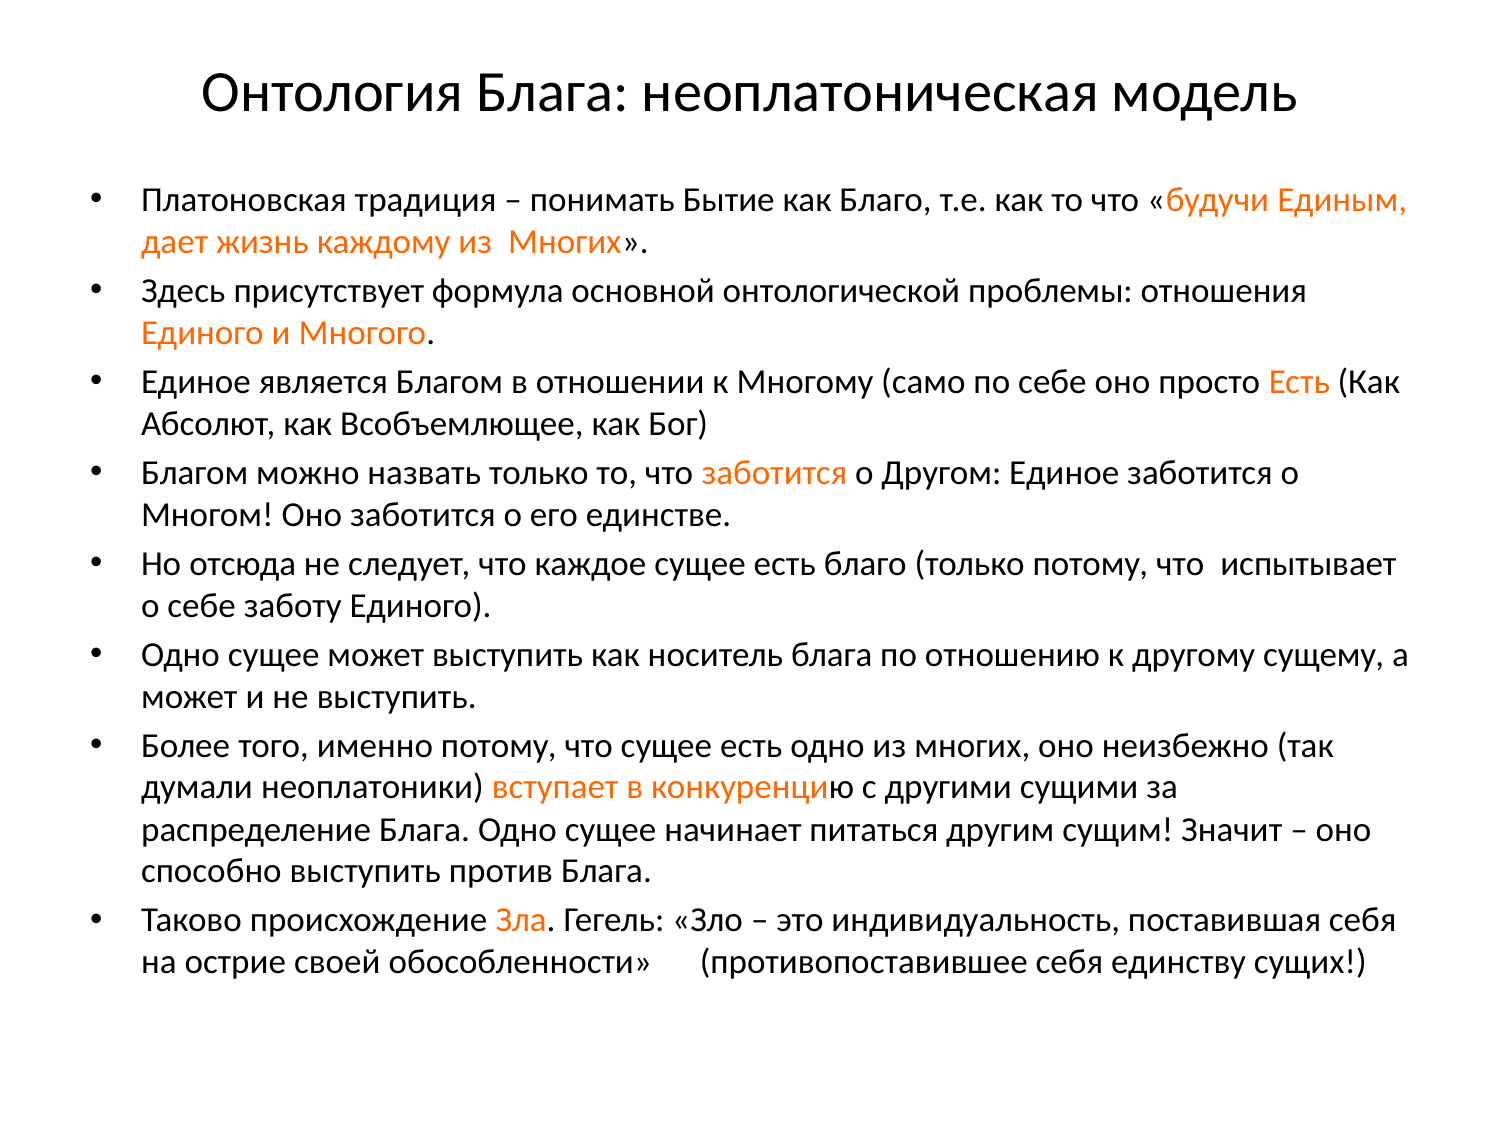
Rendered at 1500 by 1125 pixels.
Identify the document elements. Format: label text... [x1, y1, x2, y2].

list Платоновская традиция – понимать Бытие как Благо, т.е. как то что «будучи Единым, дает жизнь каждому из Многих». Здесь присутствует формула основной онтологической проблемы: отношения Единого и Многого. Единое является Благом в отношении к Многому (само по себе оно просто Есть (Как Абсолют, как Всобъемлющее, как Бог) Благом можно назвать только то, что заботится о Другом: Единое заботится о Многом! Оно заботится о его единстве. Но отсюда не следует, что каждое сущее есть благо (только потому, что испытывает о себе заботу Единого). Одно сущее может выступить как носитель блага по отношению к другому сущему, а может и не выступить. Более того, именно потому, что сущее есть одно из многих, оно неизбежно (так думали неоплатоники) вступает в конкуренцию с другими сущими за распределение Блага. Одно сущее начинает питаться другим сущим! Значит – оно способно выступить против Блага. Таково происхождение Зла. Гегель: «Зло – это индивидуальность, поставившая себя на острие своей обособленности» (противопоставившее себя единству сущих!) [75, 168, 1425, 1005]
title Онтология Блага: неоплатоническая модель [75, 45, 1425, 132]
